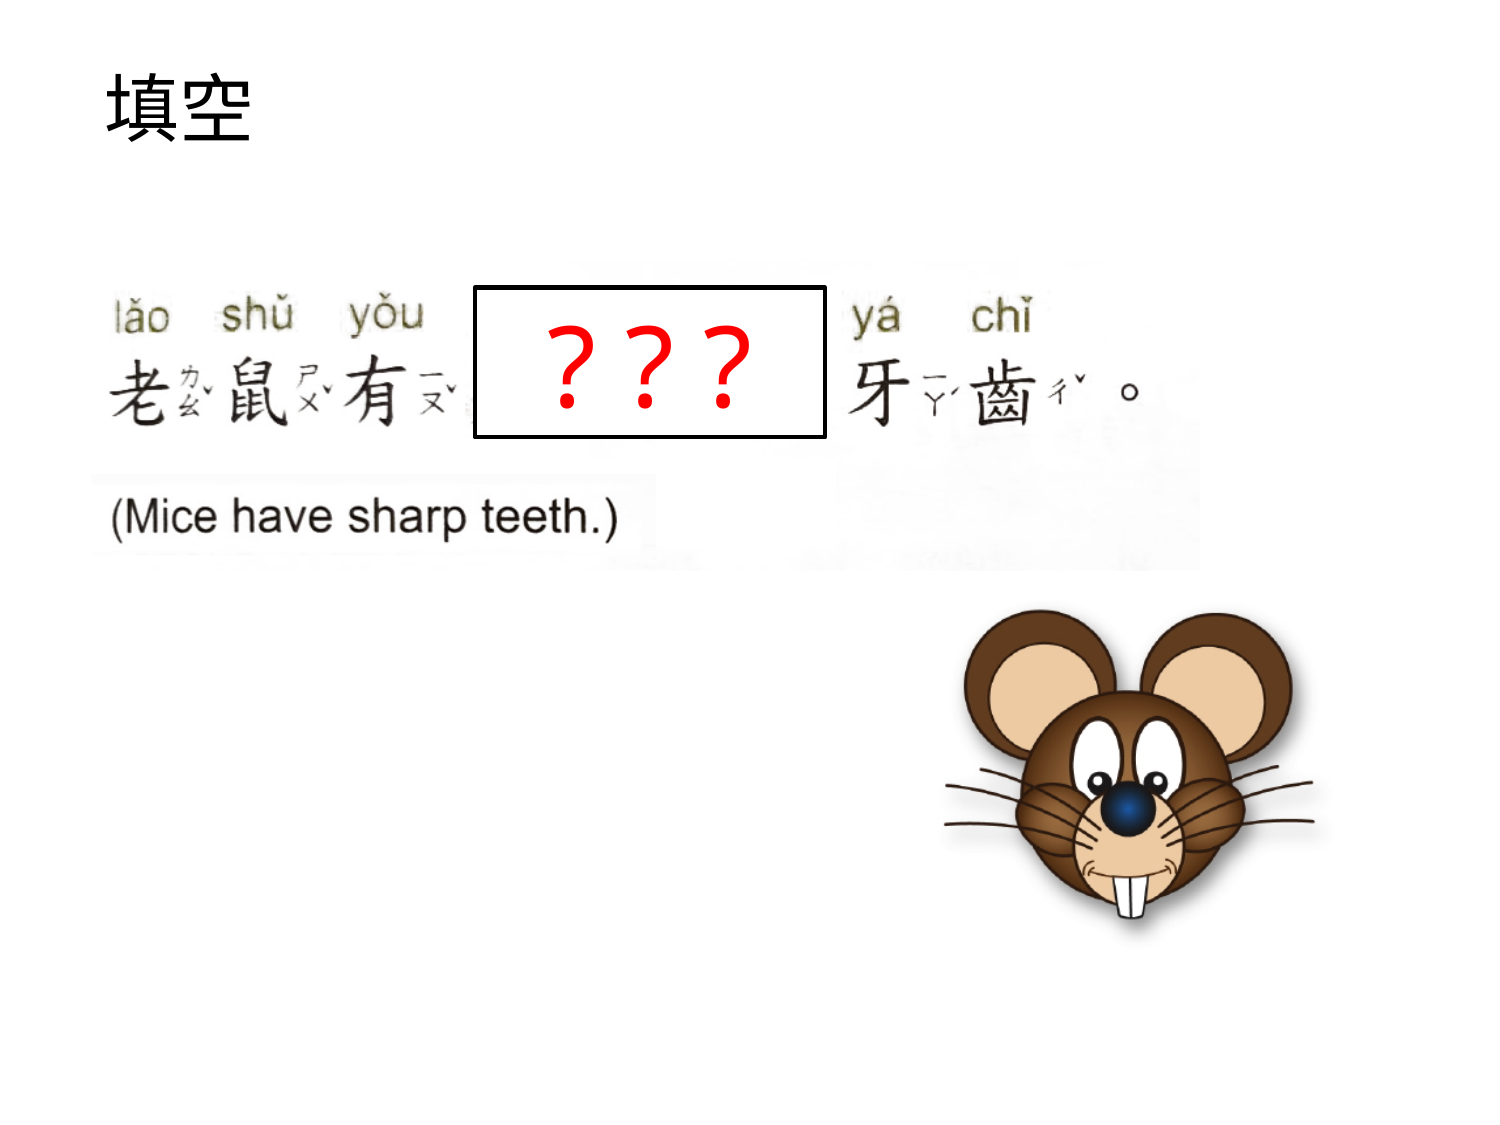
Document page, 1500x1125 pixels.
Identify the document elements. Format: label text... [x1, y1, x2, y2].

text_box 填空 [89, 54, 270, 160]
picture [80, 258, 1201, 571]
picture [937, 599, 1335, 951]
